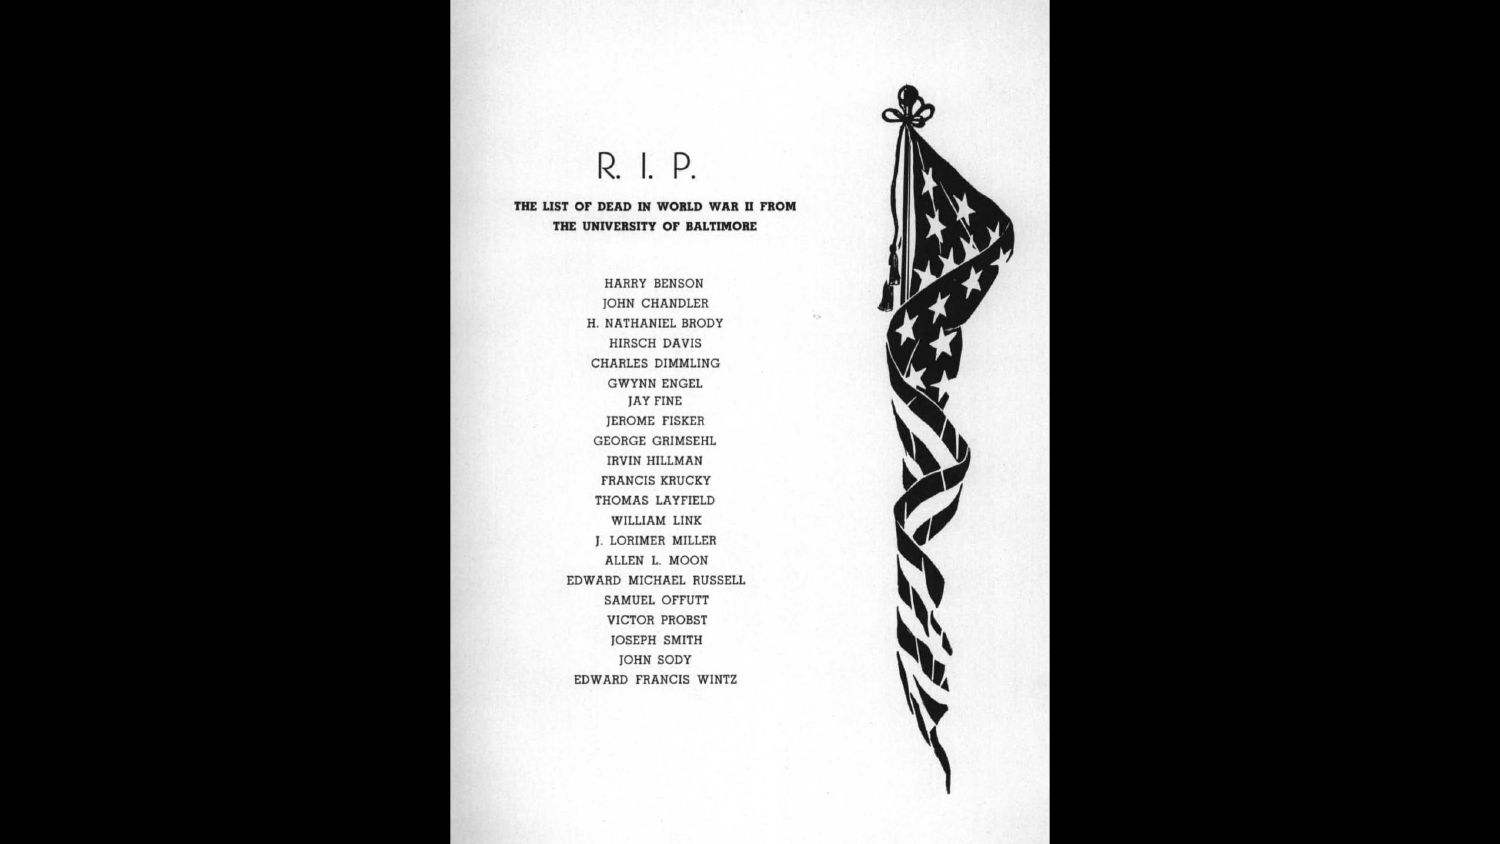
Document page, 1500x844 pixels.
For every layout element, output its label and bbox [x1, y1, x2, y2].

picture [450, 0, 1050, 844]
